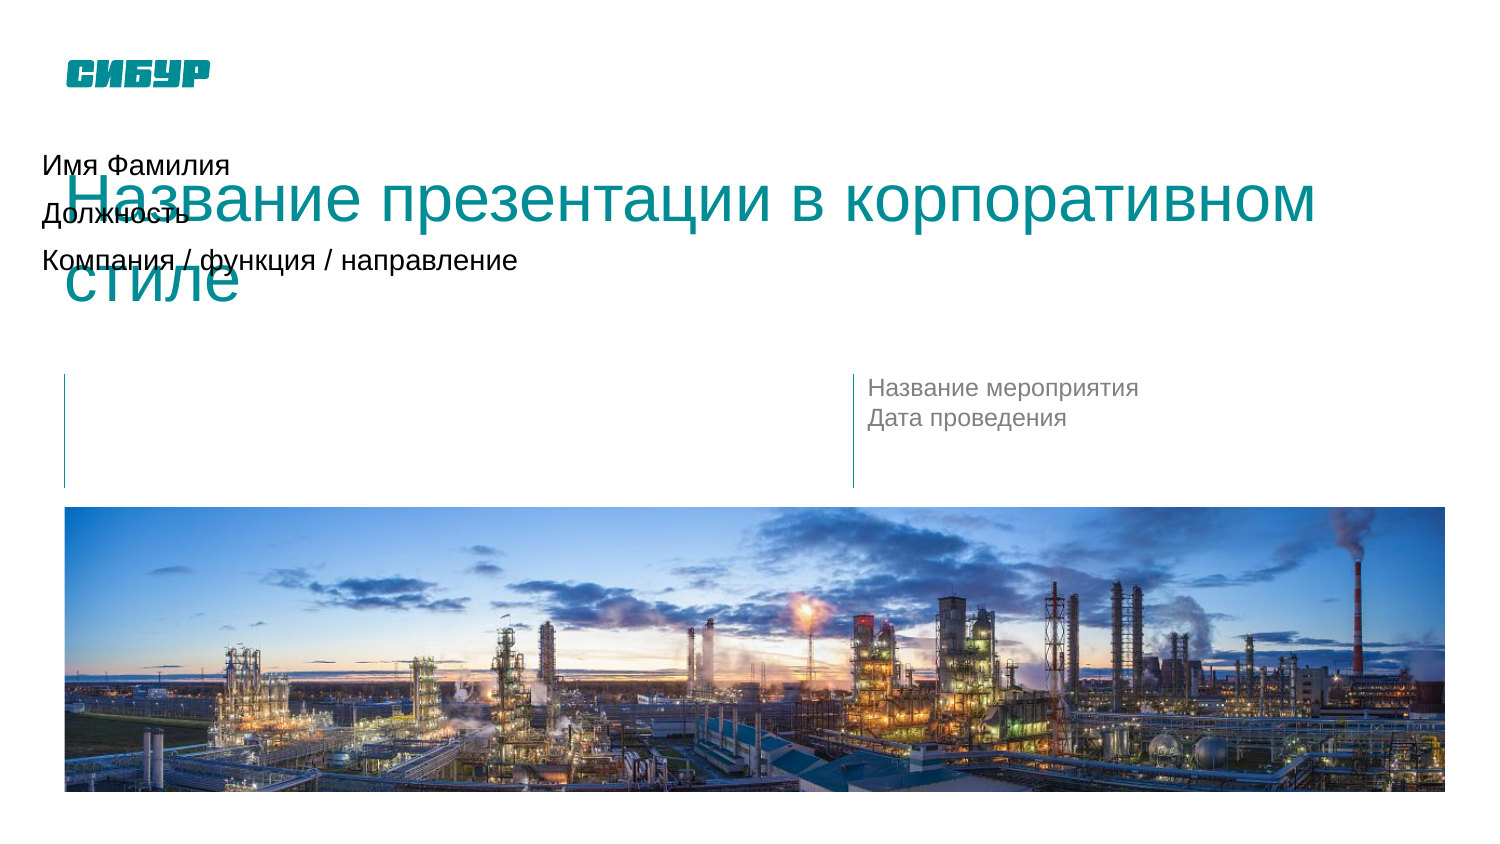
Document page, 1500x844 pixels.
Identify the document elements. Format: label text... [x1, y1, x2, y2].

list Название мероприятия Дата проведения [867, 365, 1445, 493]
list Имя Фамилия Должность Компания / функция / направление [41, 140, 1459, 764]
picture [64, 507, 1446, 792]
